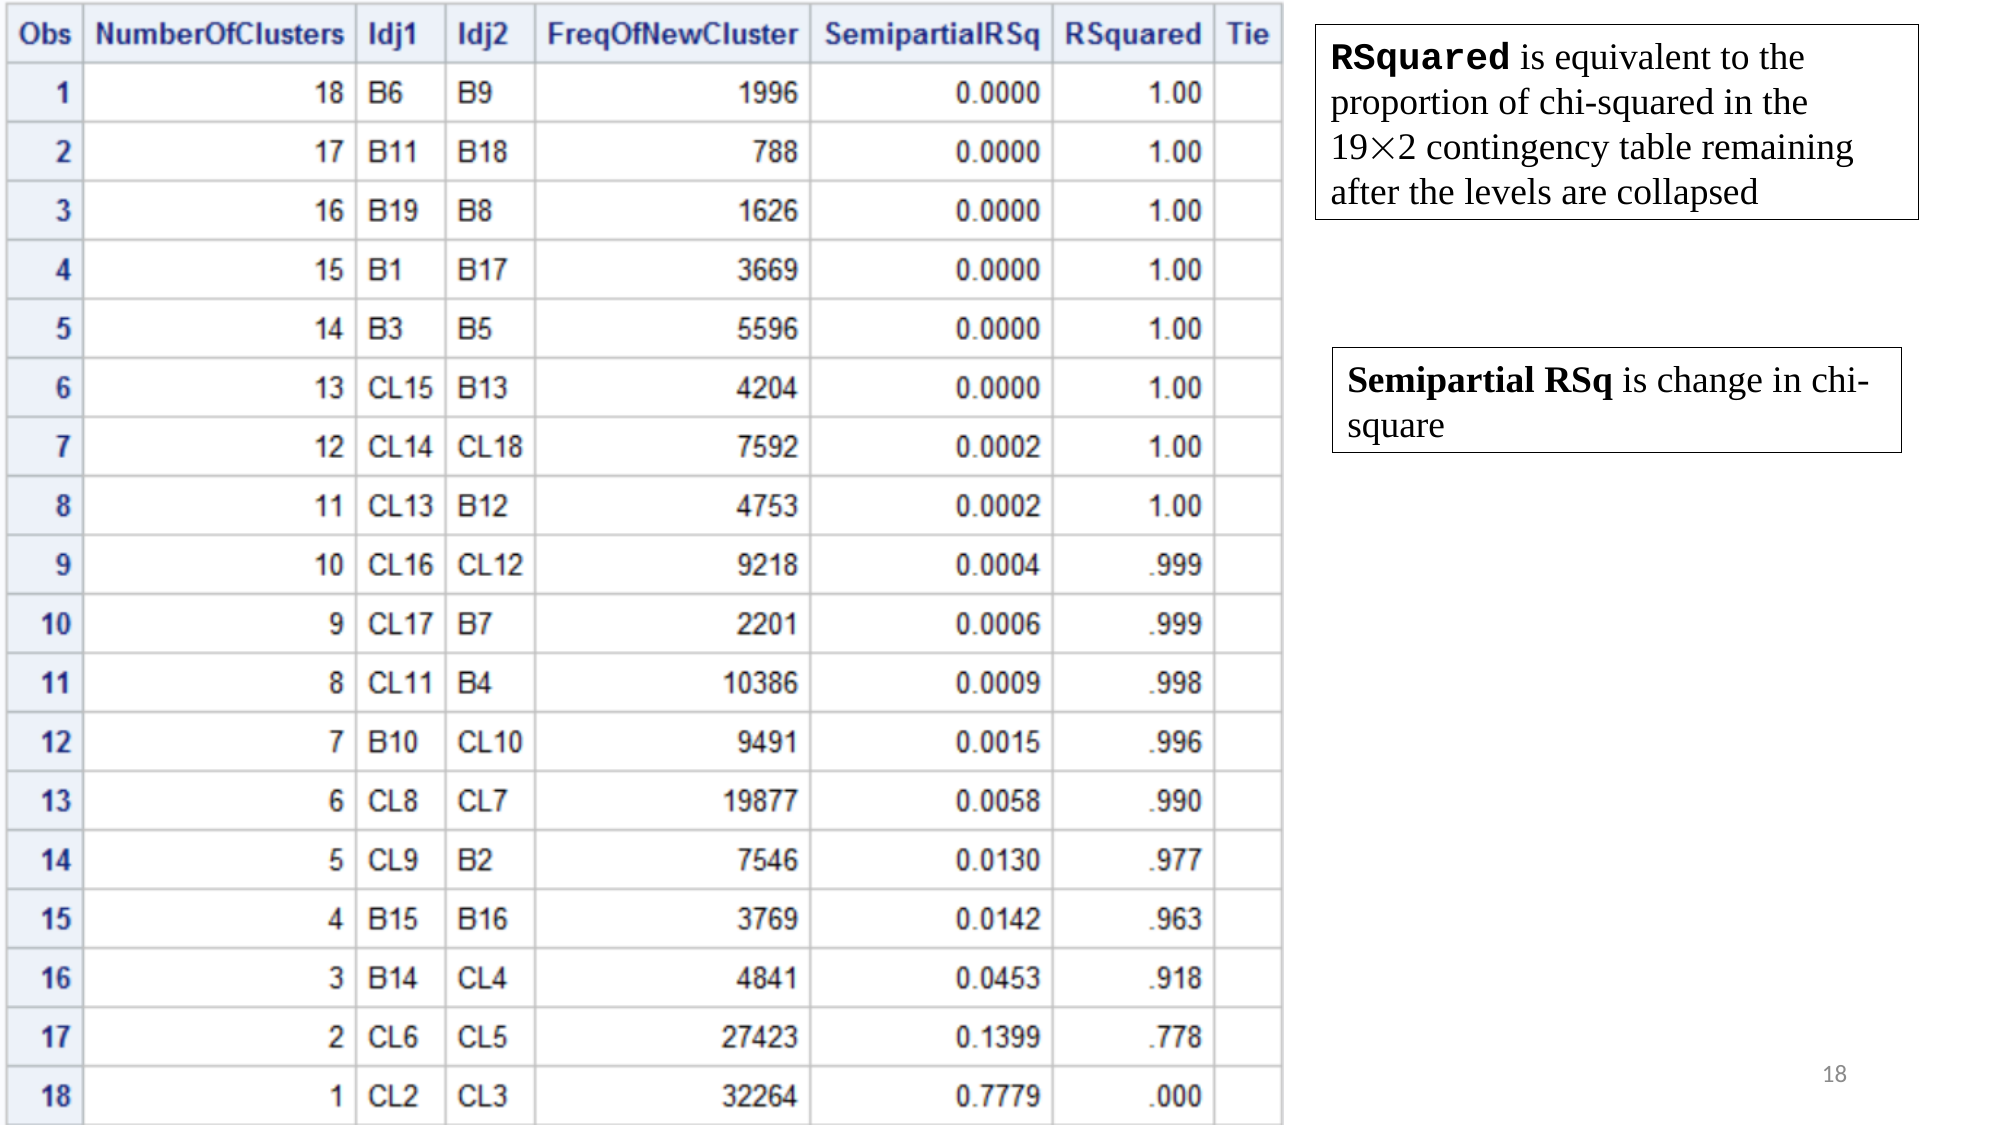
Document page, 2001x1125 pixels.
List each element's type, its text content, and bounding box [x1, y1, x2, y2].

text_box RSquared is equivalent to the proportion of chi-squared in the 192 contingency table remaining after the levels are collapsed [1315, 24, 1919, 220]
slide_number 18 [1412, 1042, 1863, 1103]
text_box Semipartial RSq is change in chi-square [1332, 347, 1902, 453]
picture [0, 0, 1284, 1125]
